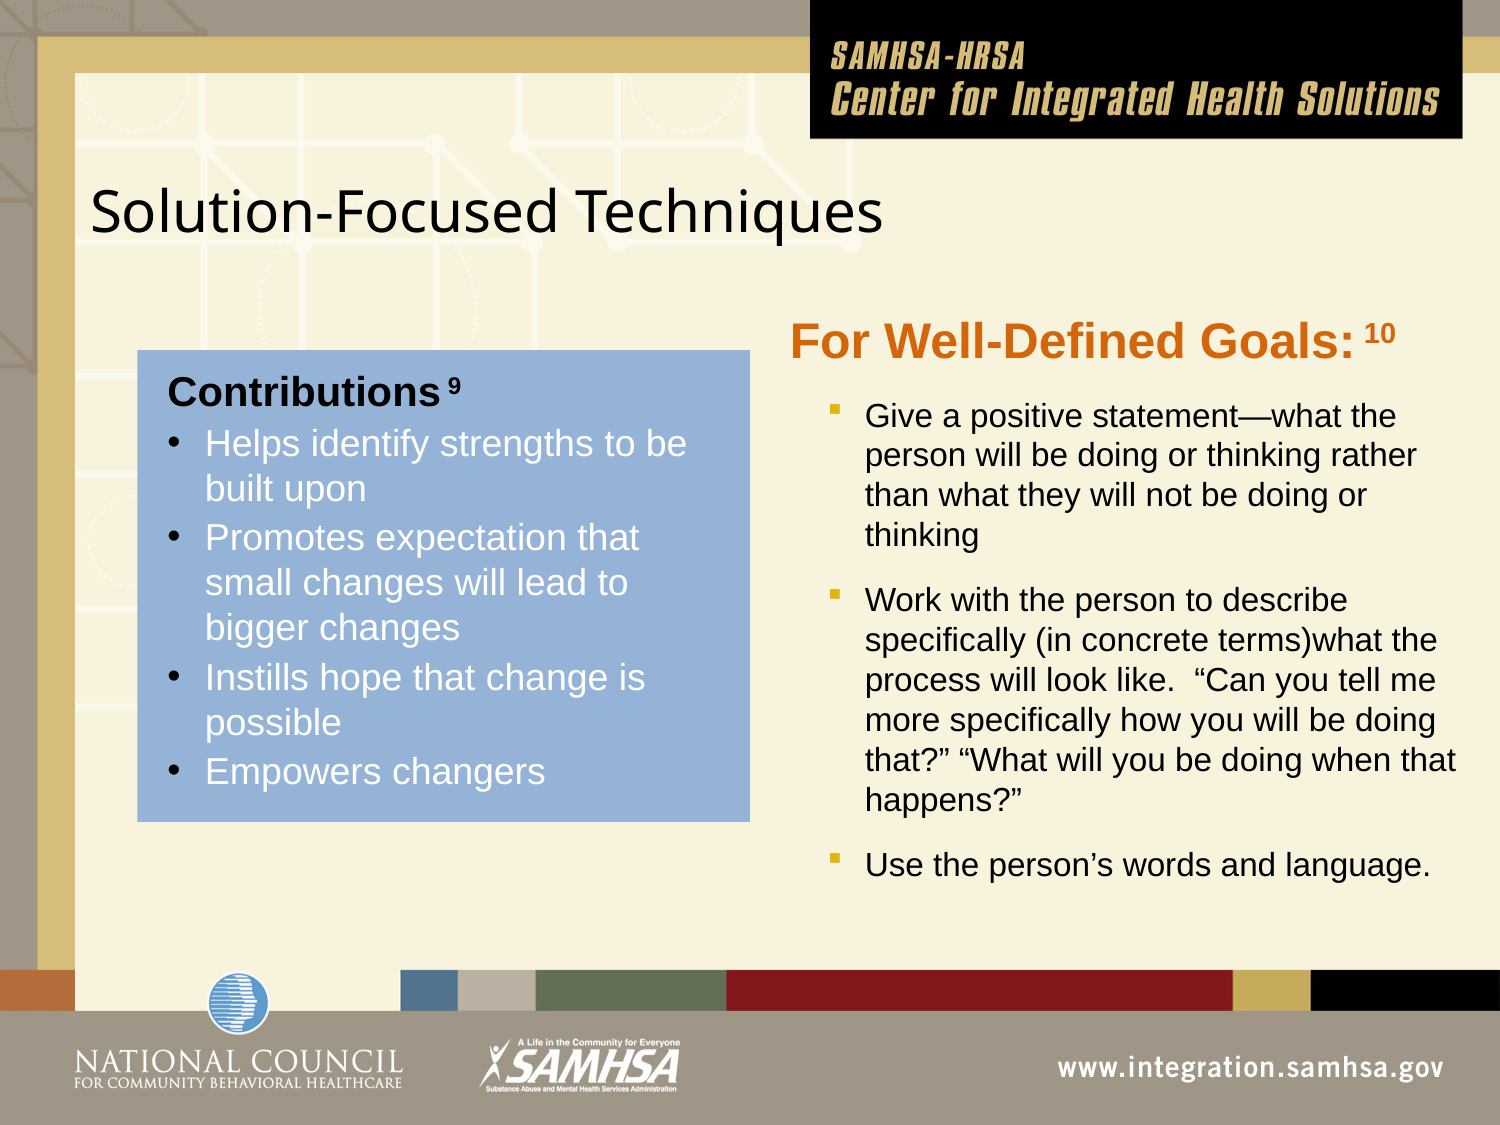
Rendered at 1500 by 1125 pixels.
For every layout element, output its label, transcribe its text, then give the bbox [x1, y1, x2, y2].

title Solution-Focused Techniques [75, 166, 1475, 313]
picture [0, 0, 1500, 1125]
text_box Contributions 9 Helps identify strengths to be built upon Promotes expectation that small changes will lead to bigger changes Instills hope that change is possible Empowers changers [137, 350, 750, 822]
text_box For Well-Defined Goals: 10 Give a positive statement—what the person will be doing or thinking rather than what they will not be doing or thinking Work with the person to describe specifically (in concrete terms)what the process will look like. “Can you tell me more specifically how you will be doing that?” “What will you be doing when that happens?” Use the person’s words and language. [774, 301, 1475, 891]
